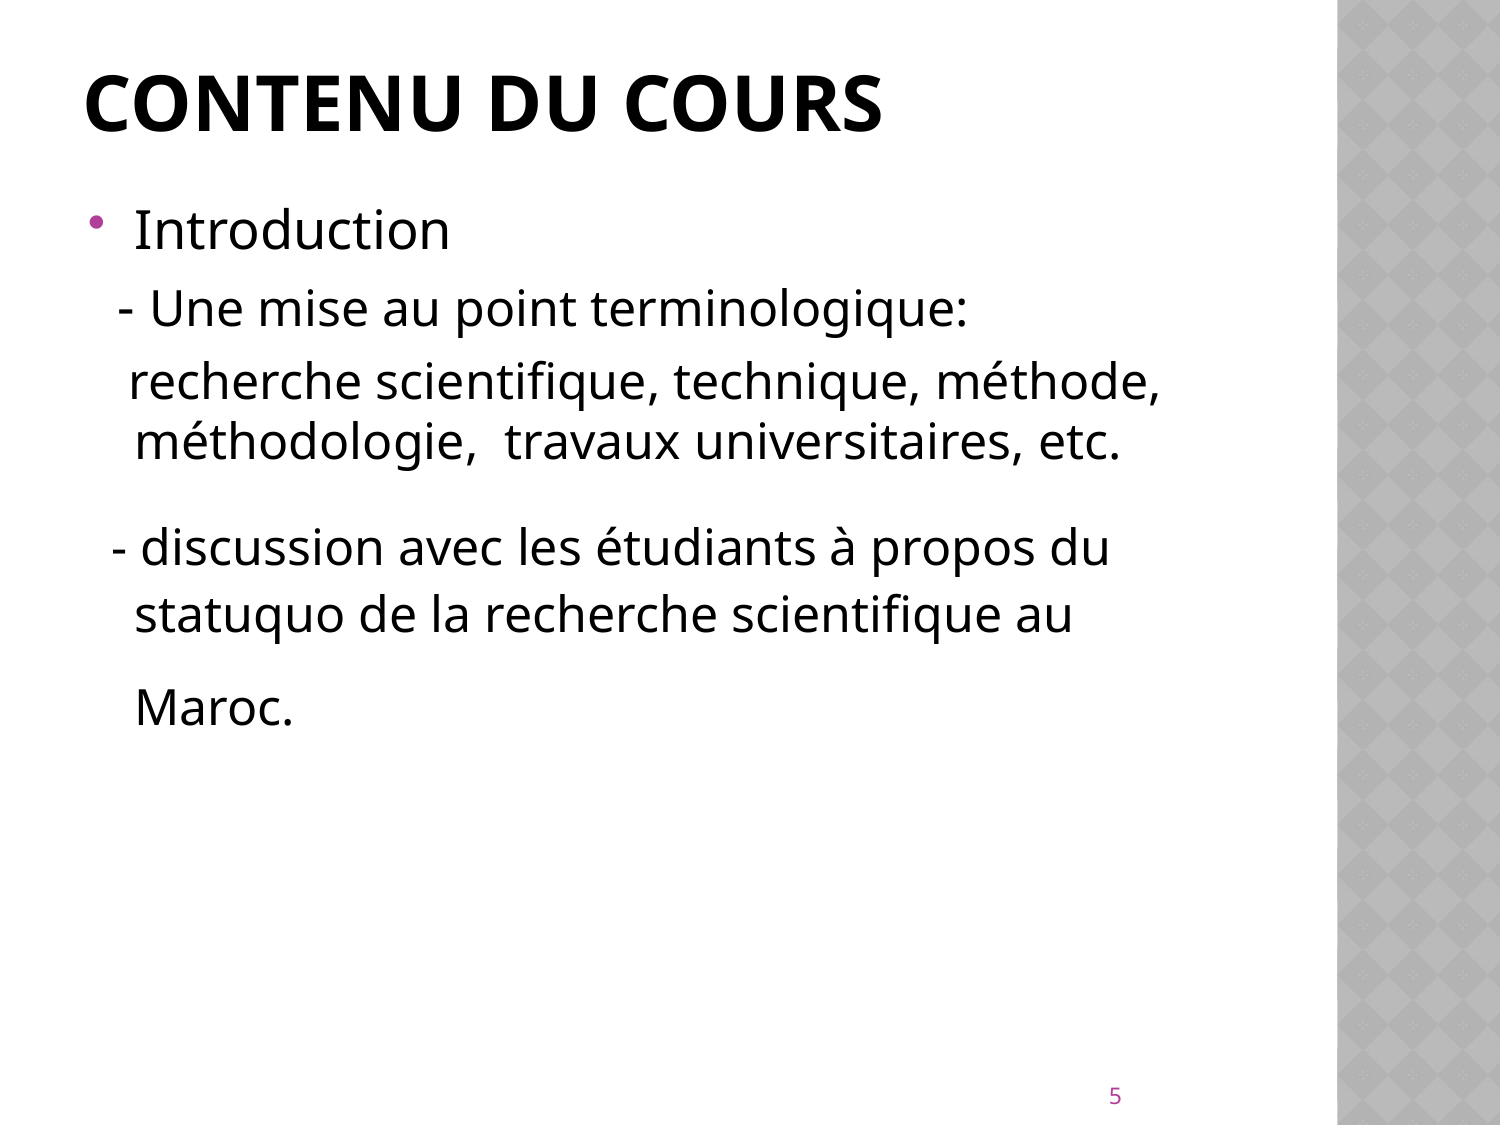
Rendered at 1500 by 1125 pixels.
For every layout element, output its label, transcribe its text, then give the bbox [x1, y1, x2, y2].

title Contenu du cours [75, 52, 1263, 187]
list Introduction - Une mise au point terminologique: recherche scientifique, technique, méthode, méthodologie, travaux universitaires, etc. - discussion avec les étudiants à propos du statuquo de la recherche scientifique au Maroc. [75, 187, 1263, 1059]
slide_number 5 [1025, 1075, 1122, 1113]
